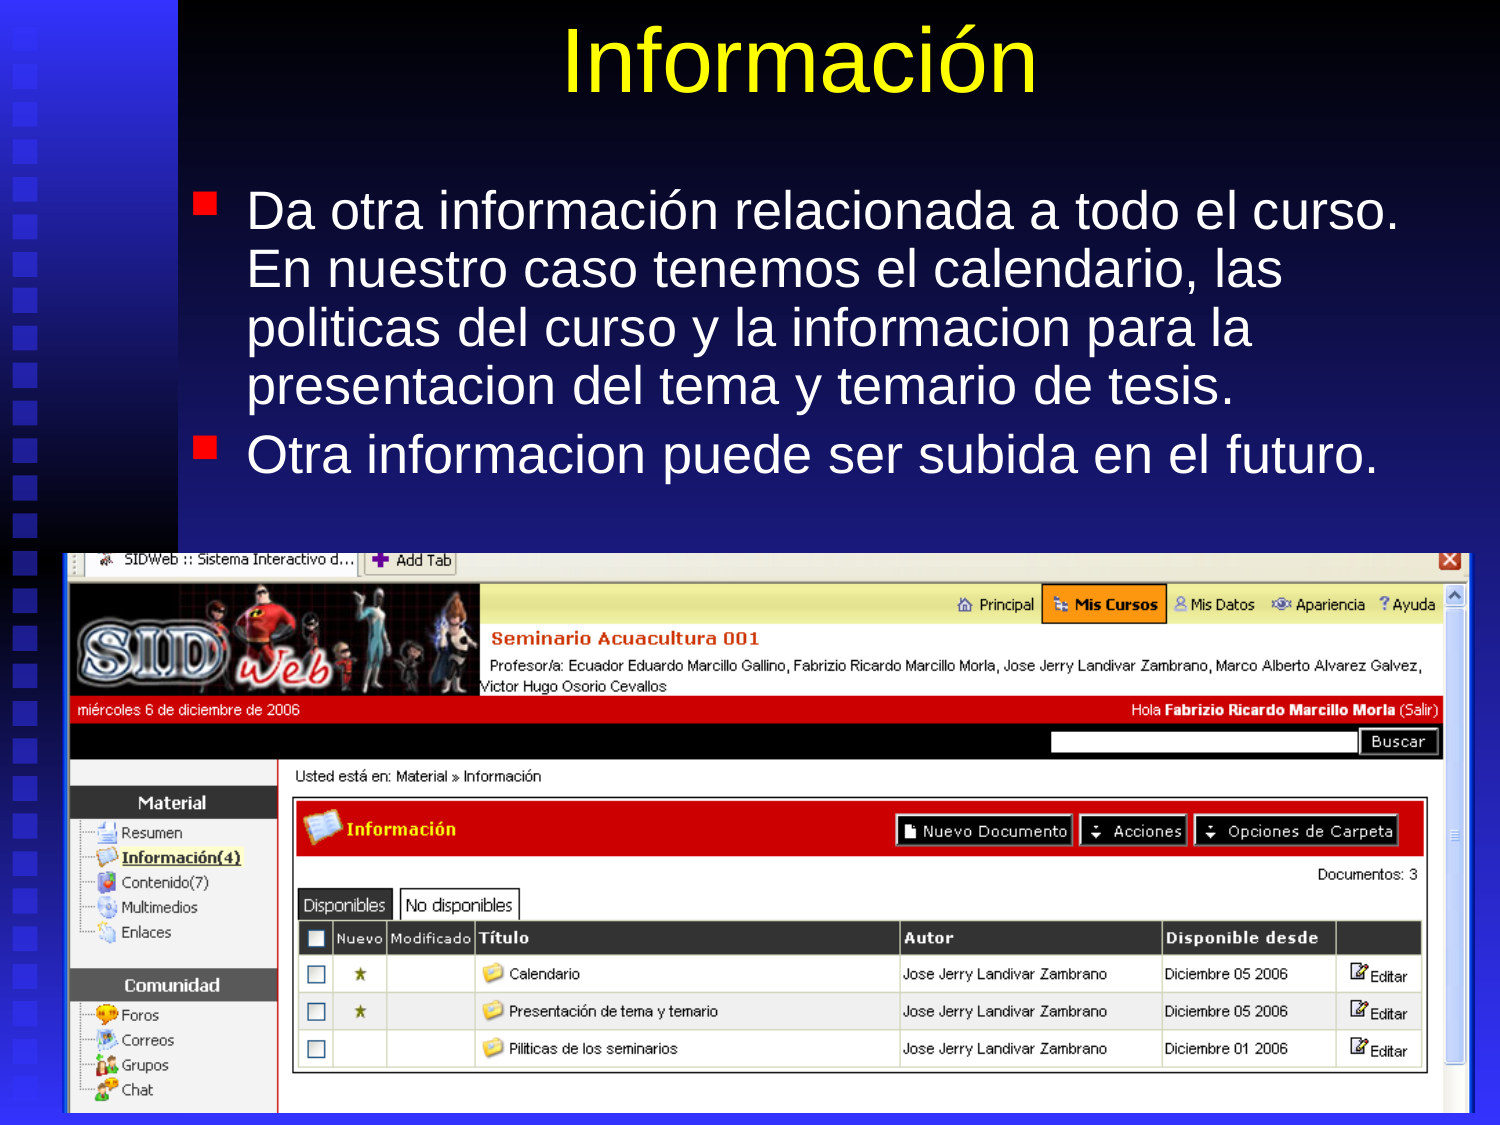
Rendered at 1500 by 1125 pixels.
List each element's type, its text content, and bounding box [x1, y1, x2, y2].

list Da otra información relacionada a todo el curso. En nuestro caso tenemos el calendario, las politicas del curso y la informacion para la presentacion del tema y temario de tesis. Otra informacion puede ser subida en el futuro. [174, 174, 1451, 463]
title Información [162, 0, 1438, 151]
picture [62, 553, 1476, 1113]
